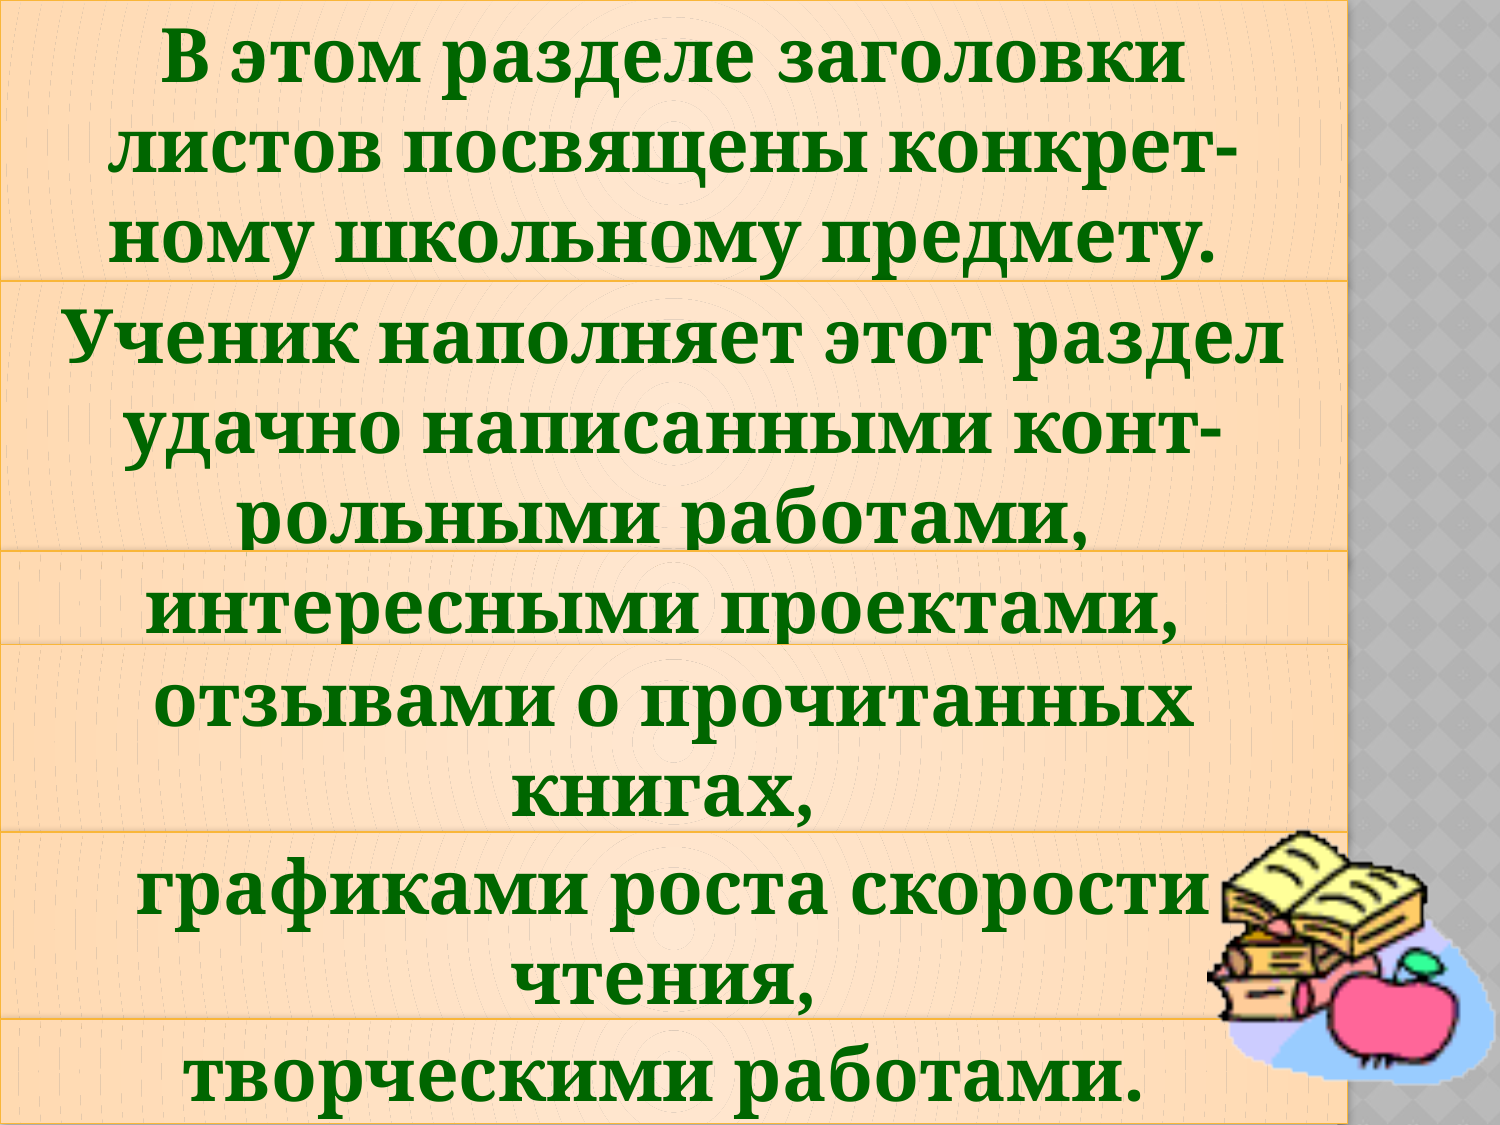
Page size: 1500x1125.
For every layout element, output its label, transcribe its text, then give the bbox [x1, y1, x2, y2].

text_box творческими работами. [0, 1018, 1348, 1124]
text_box В этом разделе заголовки листов посвящены конкрет-ному школьному предмету. [0, 0, 1348, 280]
text_box графиками роста скорости чтения, [0, 831, 1199, 1015]
text_box Ученик наполняет этот раздел удачно написанными конт-рольными работами, [0, 280, 1348, 549]
picture [1206, 796, 1500, 1091]
text_box интересными проектами, [0, 550, 1348, 643]
text_box отзывами о прочитанных книгах, [0, 644, 1348, 828]
